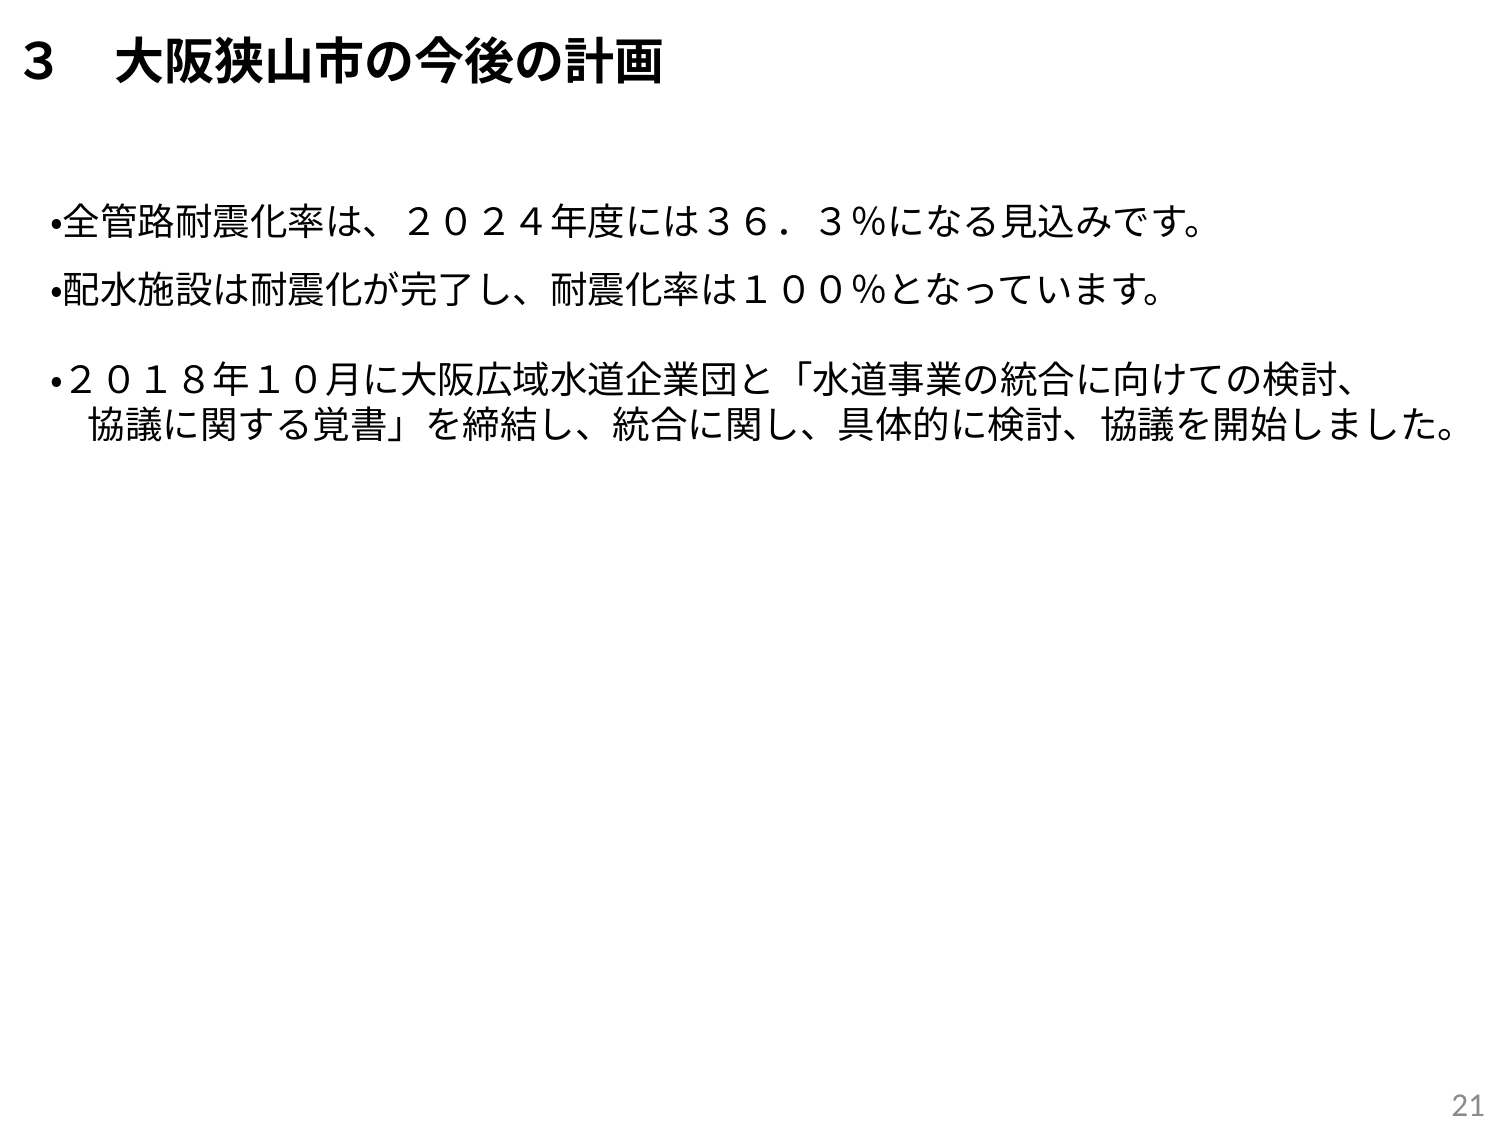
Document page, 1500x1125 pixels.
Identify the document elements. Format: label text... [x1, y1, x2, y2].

text_box ３ 大阪狭山市の今後の計画 [0, 22, 1478, 167]
slide_number 21 [1162, 1072, 1500, 1125]
text_box ・全管路耐震化率は、２０２４年度には３６．３％になる見込みです。 ・配水施設は耐震化が完了し、耐震化率は１００％となっています。 ・２０１８年１０月に大阪広域水道企業団と「水道事業の統合に向けての検討、 協議に関する覚書」を締結し、統合に関し、具体的に検討、協議を開始しました。 [35, 168, 1478, 454]
